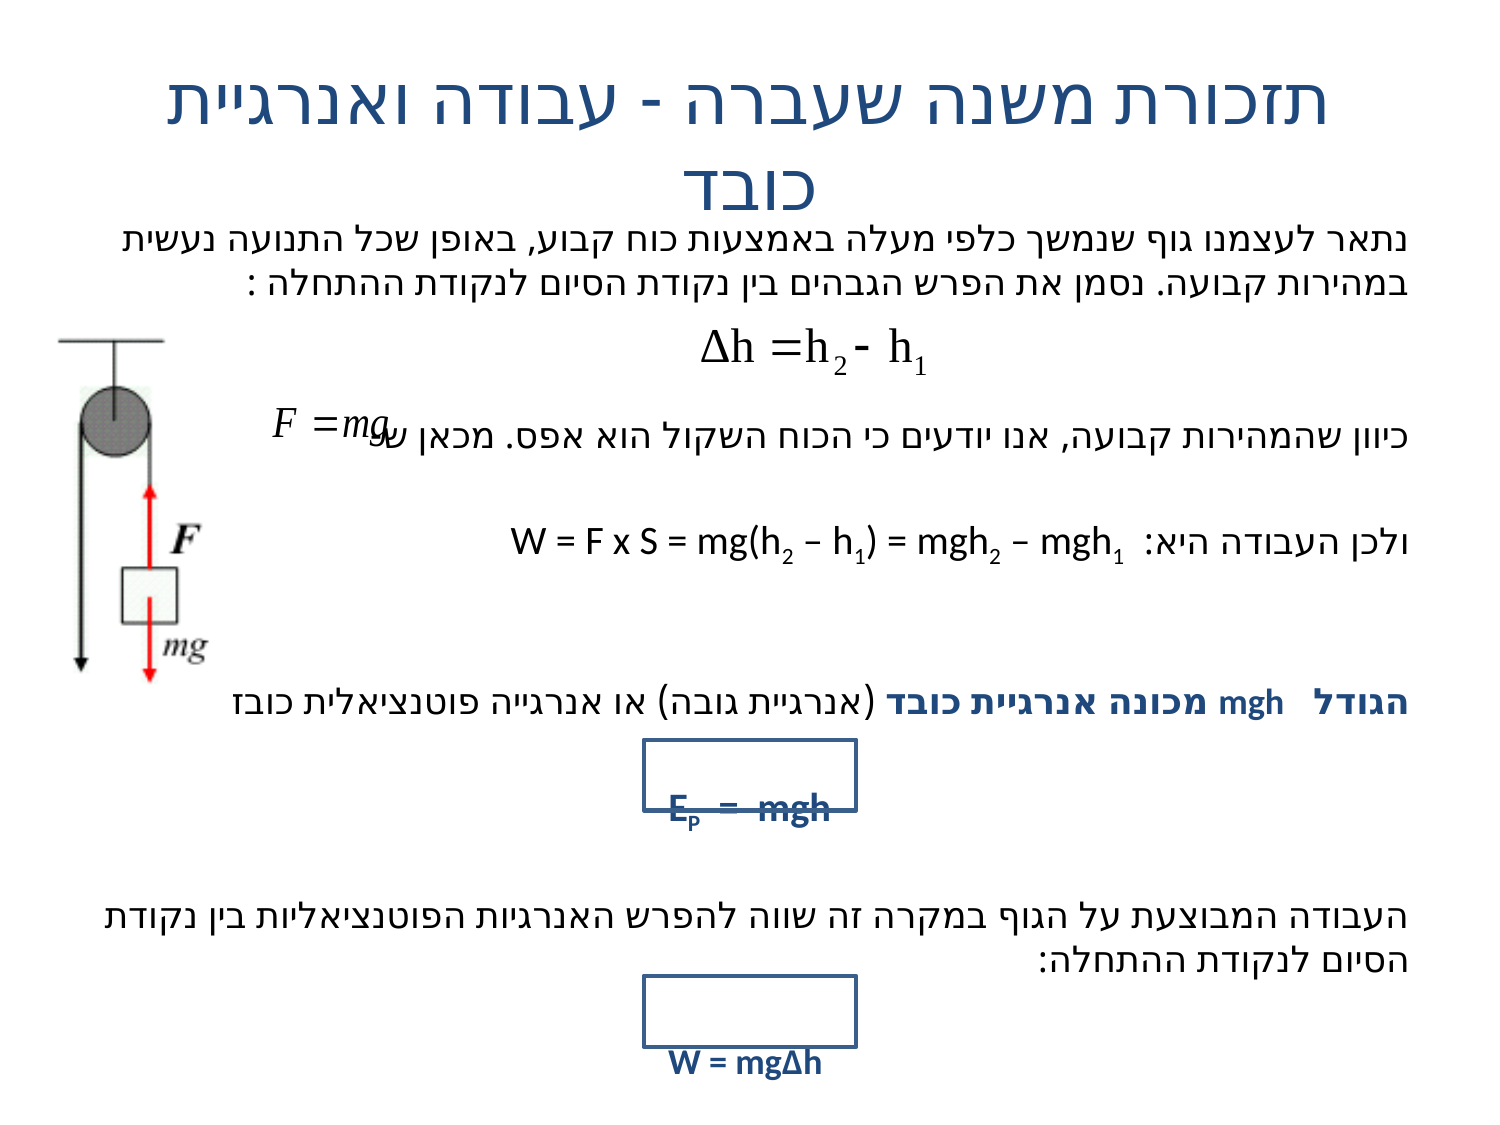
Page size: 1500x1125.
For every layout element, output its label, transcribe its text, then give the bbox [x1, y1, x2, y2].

picture [0, 302, 233, 729]
text_box [642, 974, 858, 1049]
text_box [265, 396, 399, 457]
list נתאר לעצמנו גוף שנמשך כלפי מעלה באמצעות כוח קבוע, באופן שכל התנועה נעשית במהירות קבועה. נסמן את הפרש הגבהים בין נקודת הסיום לנקודת ההתחלה : כיוון שהמהירות קבועה, אנו יודעים כי הכוח השקול הוא אפס. מכאן ש- ולכן העבודה היא: W = F x S = mg(h2 – h1) = mgh2 – mgh1 הגודל mgh מכונה אנרגיית כובד (אנרגיית גובה) או אנרגייה פוטנציאלית כובדית EP = mgh העבודה המבוצעת על הגוף במקרה זה שווה להפרש האנרגיות הפוטנציאליות בין נקודת הסיום לנקודת ההתחלה: W = mgΔh [75, 233, 1425, 1094]
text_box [692, 314, 935, 384]
text_box [642, 738, 858, 813]
title תזכורת משנה שעברה - עבודה ואנרגיית כובד [75, 45, 1425, 233]
